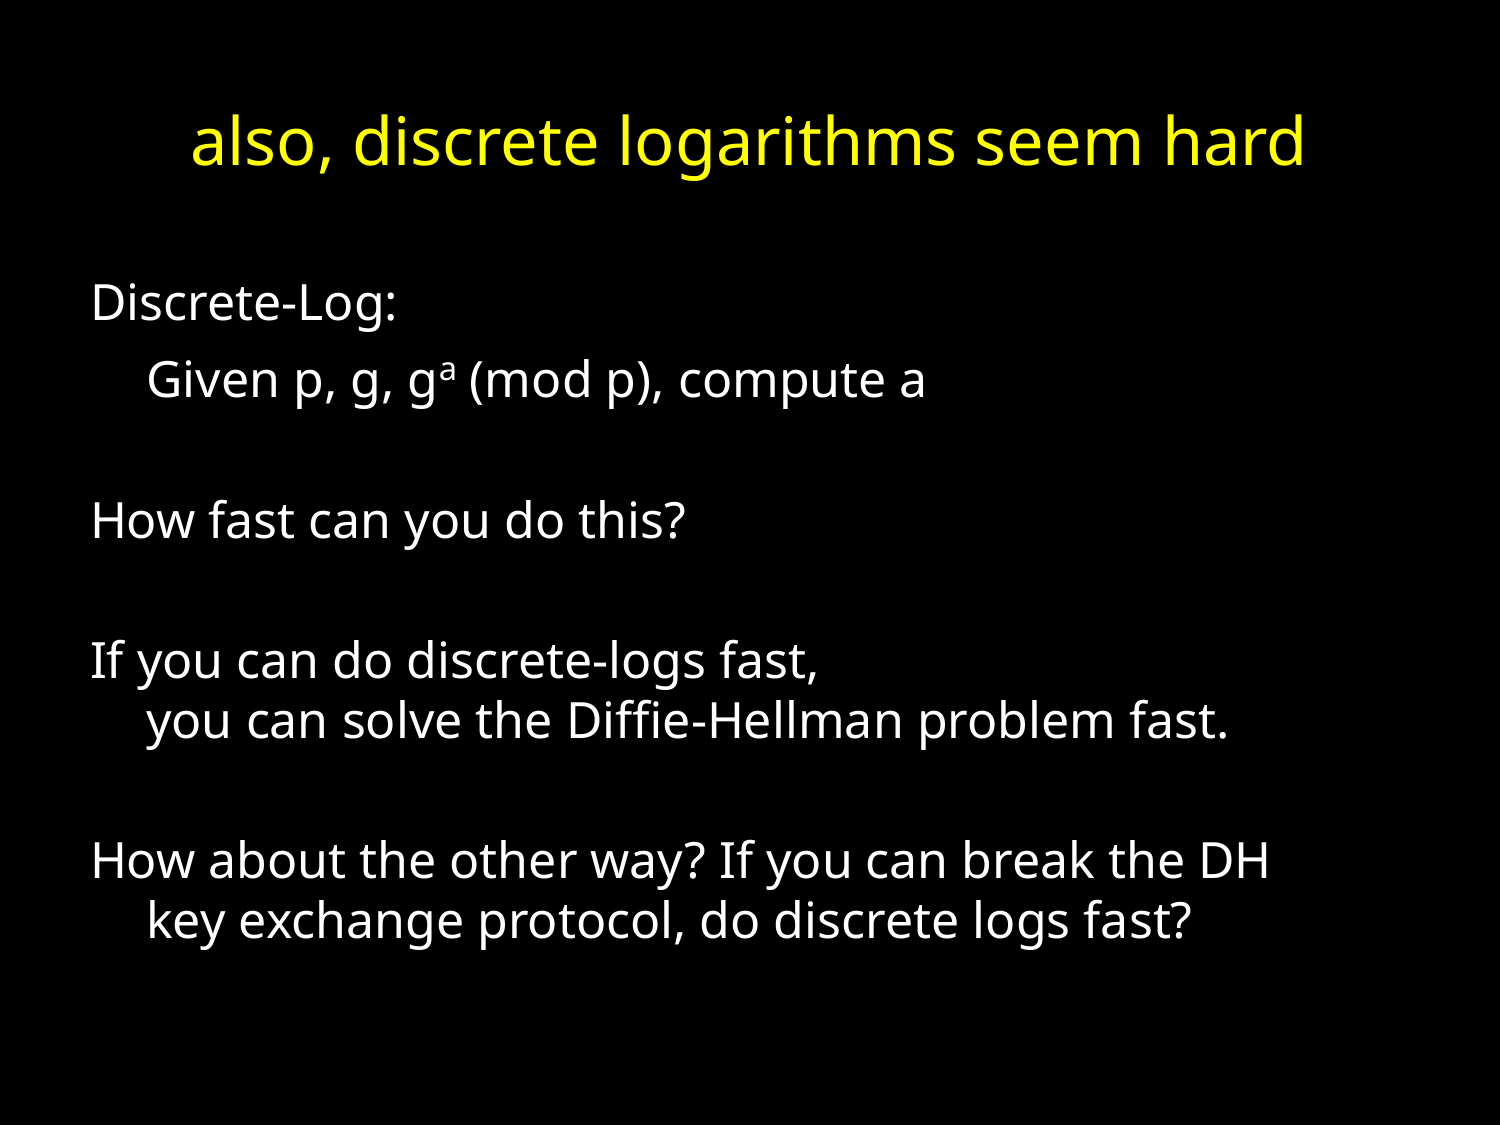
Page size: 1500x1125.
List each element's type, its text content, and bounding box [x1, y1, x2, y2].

list Discrete-Log: Given p, g, ga (mod p), compute a How fast can you do this? If you can do discrete-logs fast, you can solve the Diffie-Hellman problem fast. How about the other way? If you can break the DH key exchange protocol, do discrete logs fast? [74, 262, 1426, 1006]
title also, discrete logarithms seem hard [74, 44, 1426, 233]
